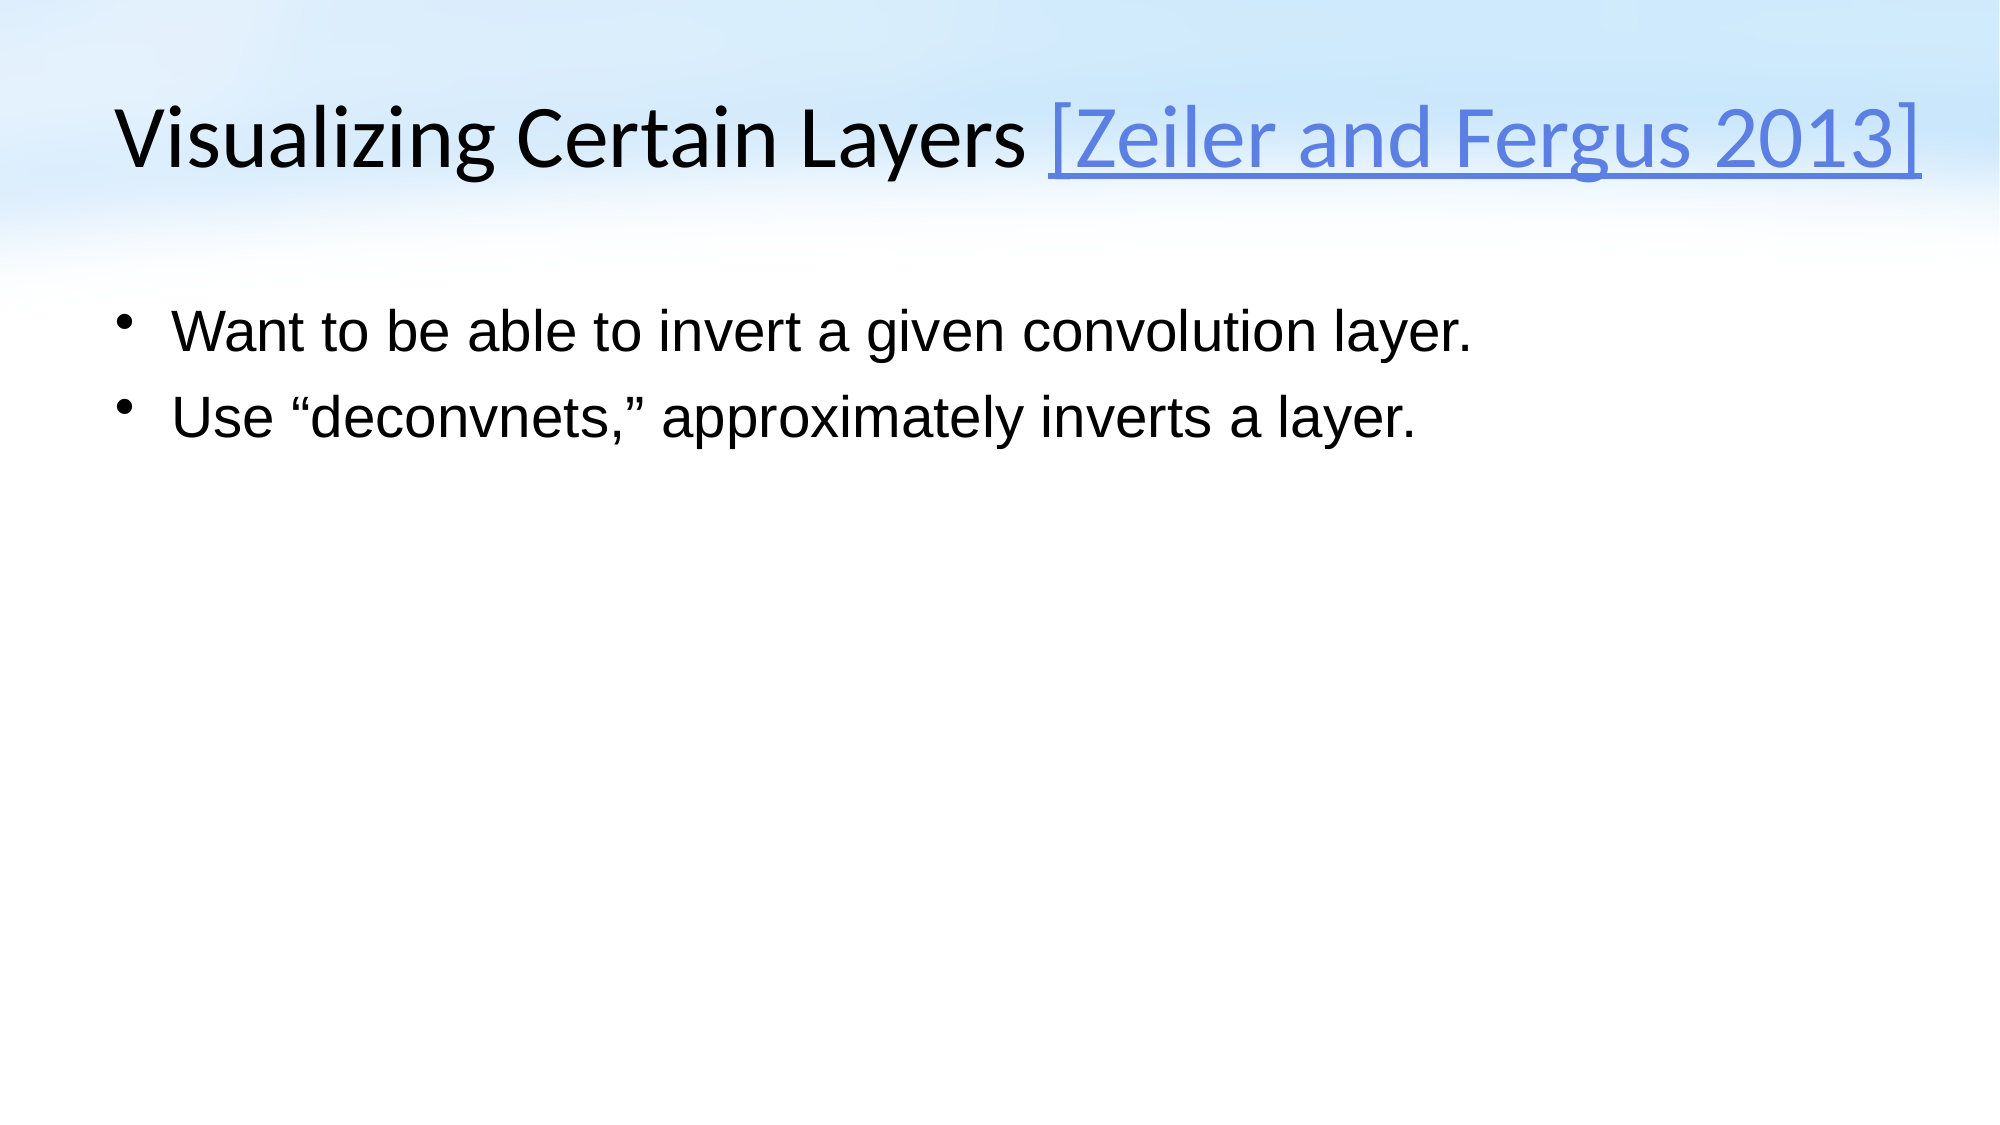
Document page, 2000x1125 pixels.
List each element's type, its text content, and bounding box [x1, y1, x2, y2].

picture [0, 0, 2000, 1125]
title Visualizing Certain Layers [Zeiler and Fergus 2013] [99, 37, 1963, 226]
list Want to be able to invert a given convolution layer. Use “deconvnets,” approximately inverts a layer. [99, 282, 1981, 1026]
